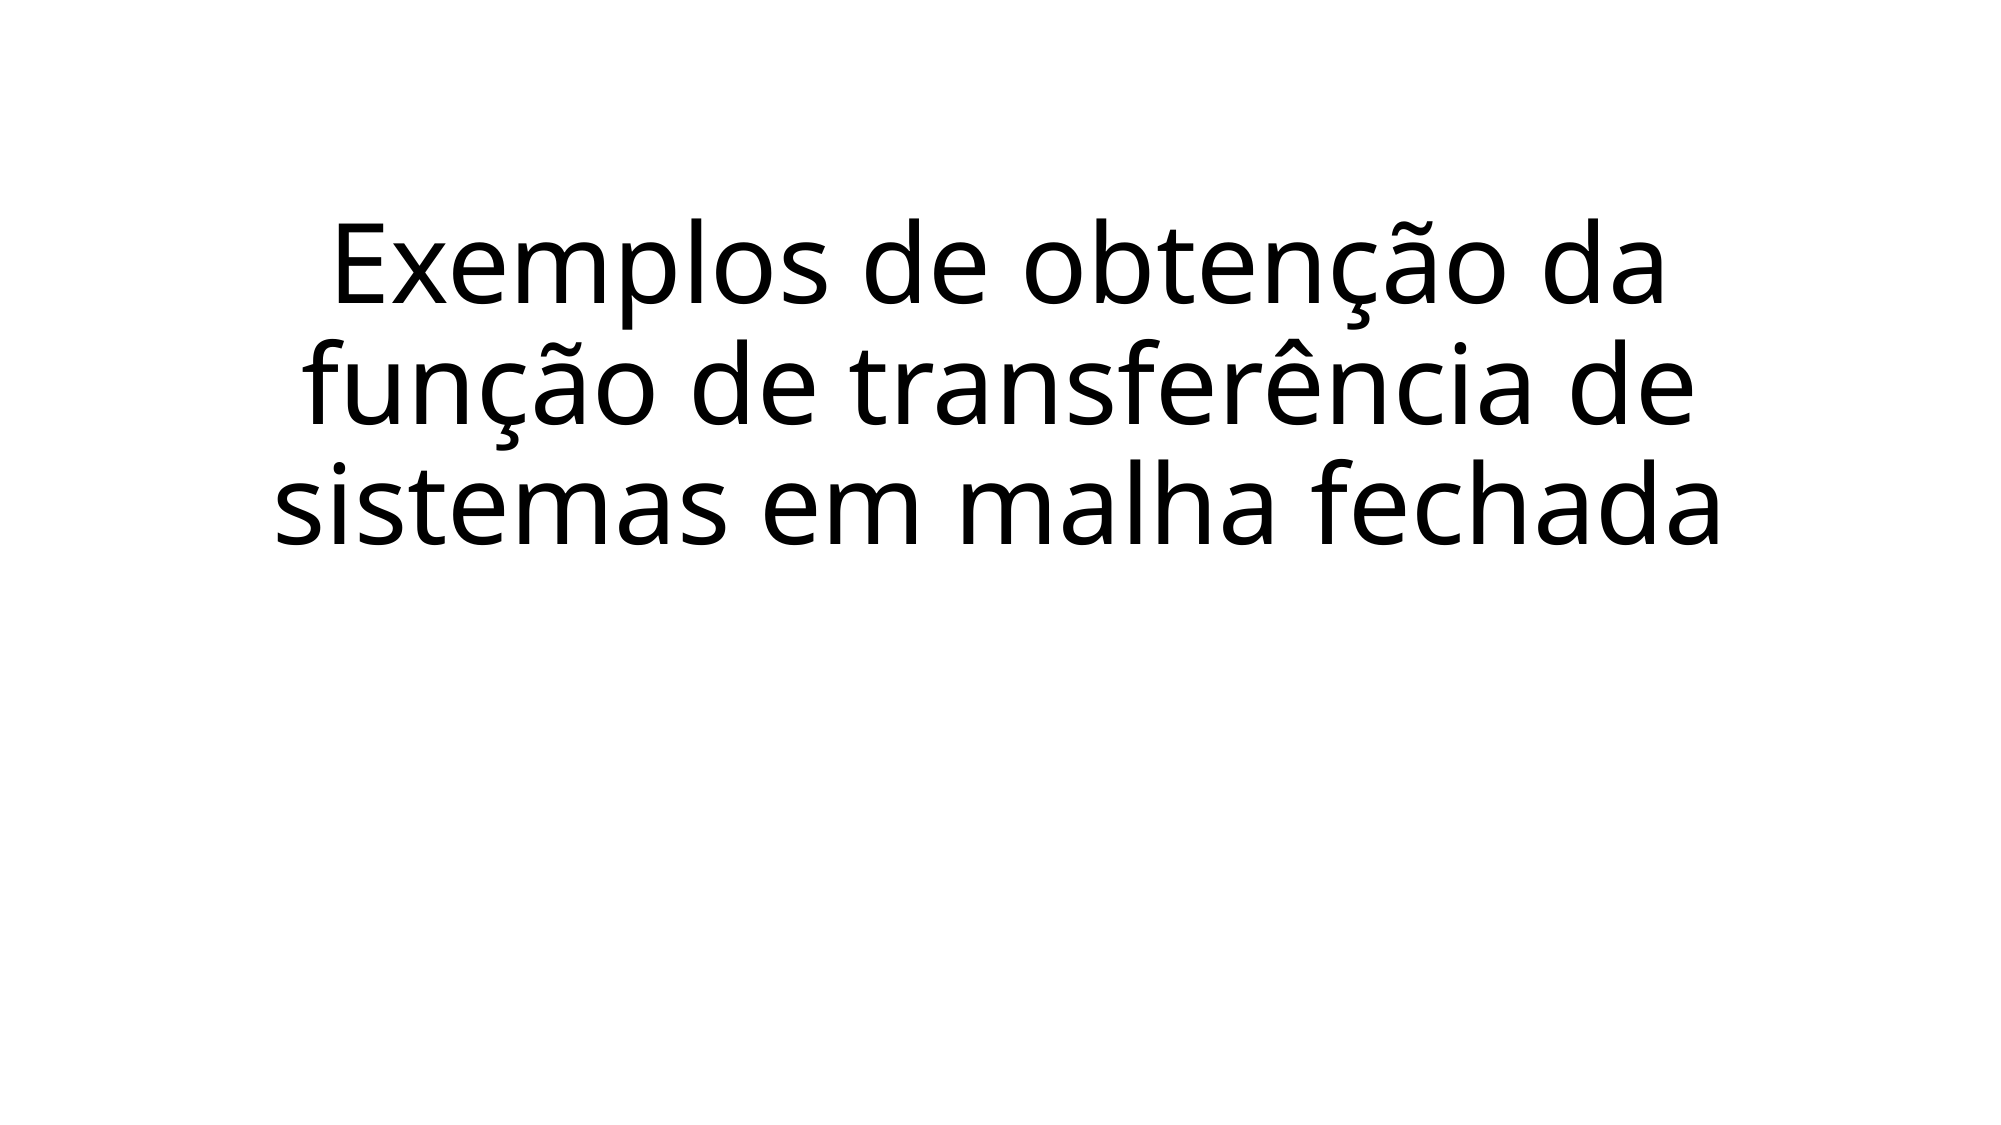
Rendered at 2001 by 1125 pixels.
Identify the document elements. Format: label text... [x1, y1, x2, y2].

title Exemplos de obtenção da função de transferência de sistemas em malha fechada [249, 184, 1750, 576]
